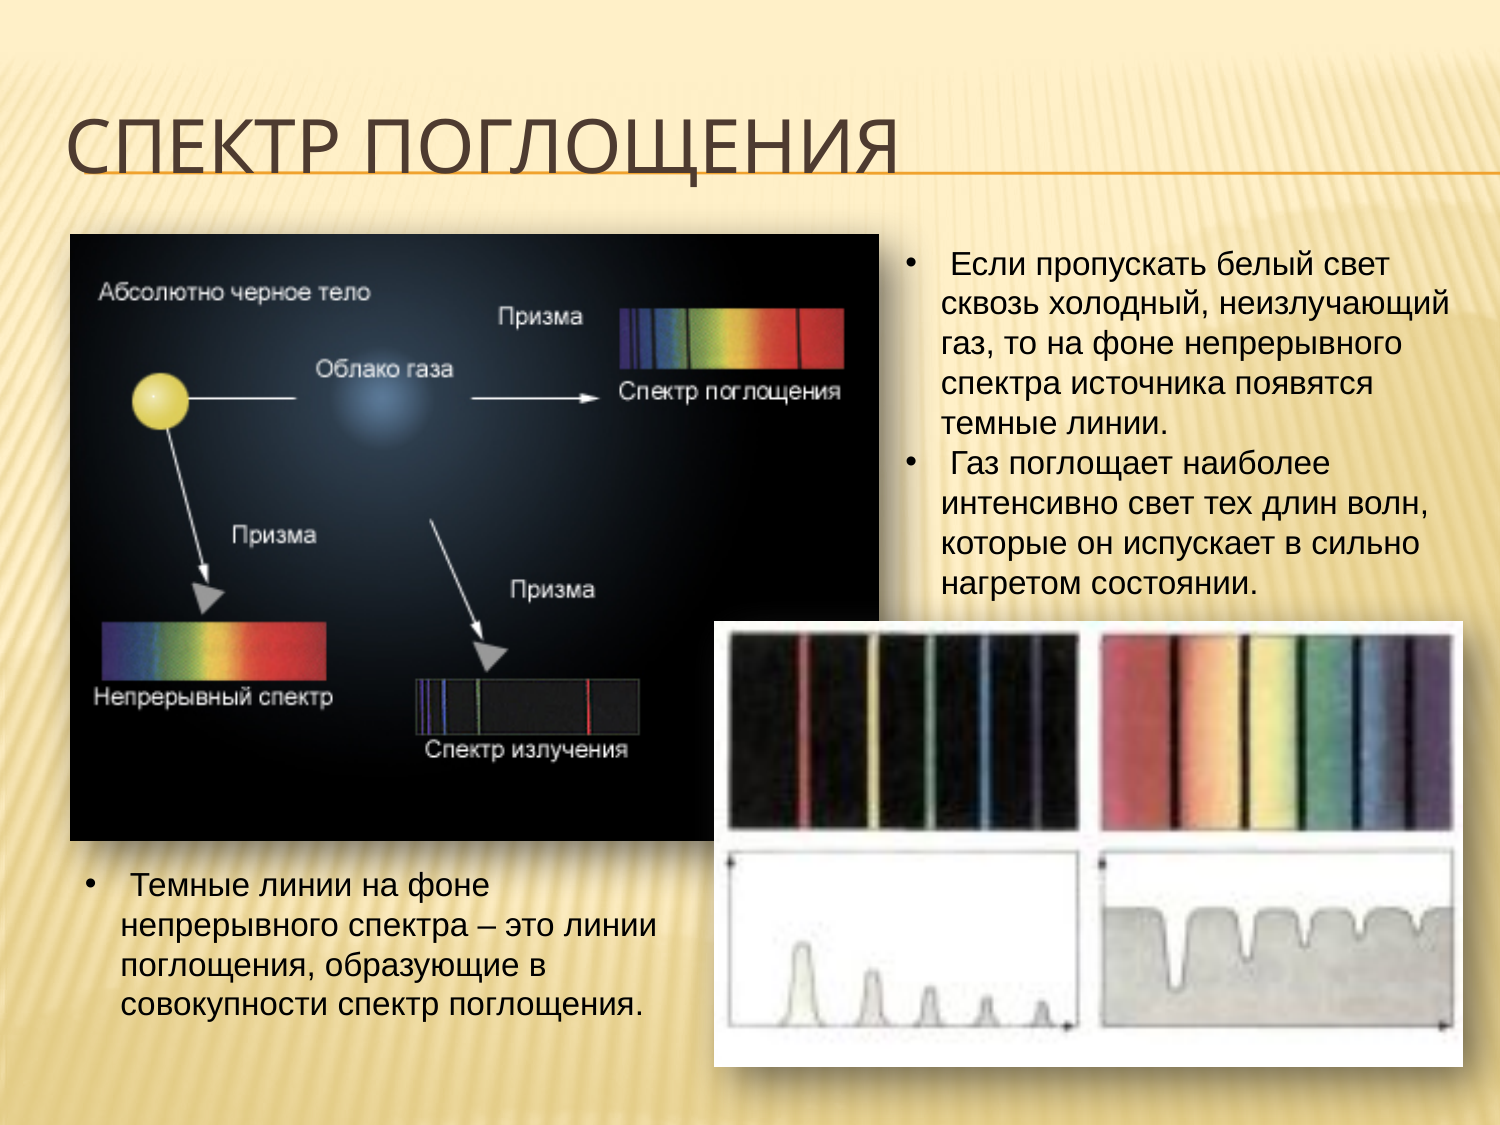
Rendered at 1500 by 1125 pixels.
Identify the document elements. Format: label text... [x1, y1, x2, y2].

text_box Темные линии на фоне непрерывного спектра – это линии поглощения, образующие в совокупности спектр поглощения. [70, 858, 704, 1030]
title Спектр поглощения [50, 75, 1475, 213]
text_box Если пропускать белый свет сквозь холодный, неизлучающий газ, то на фоне непрерывного спектра источника появятся темные линии. Газ поглощает наиболее интенсивно свет тех длин волн, которые он испускает в сильно нагретом состоянии. [890, 234, 1477, 609]
picture [69, 234, 1463, 1067]
